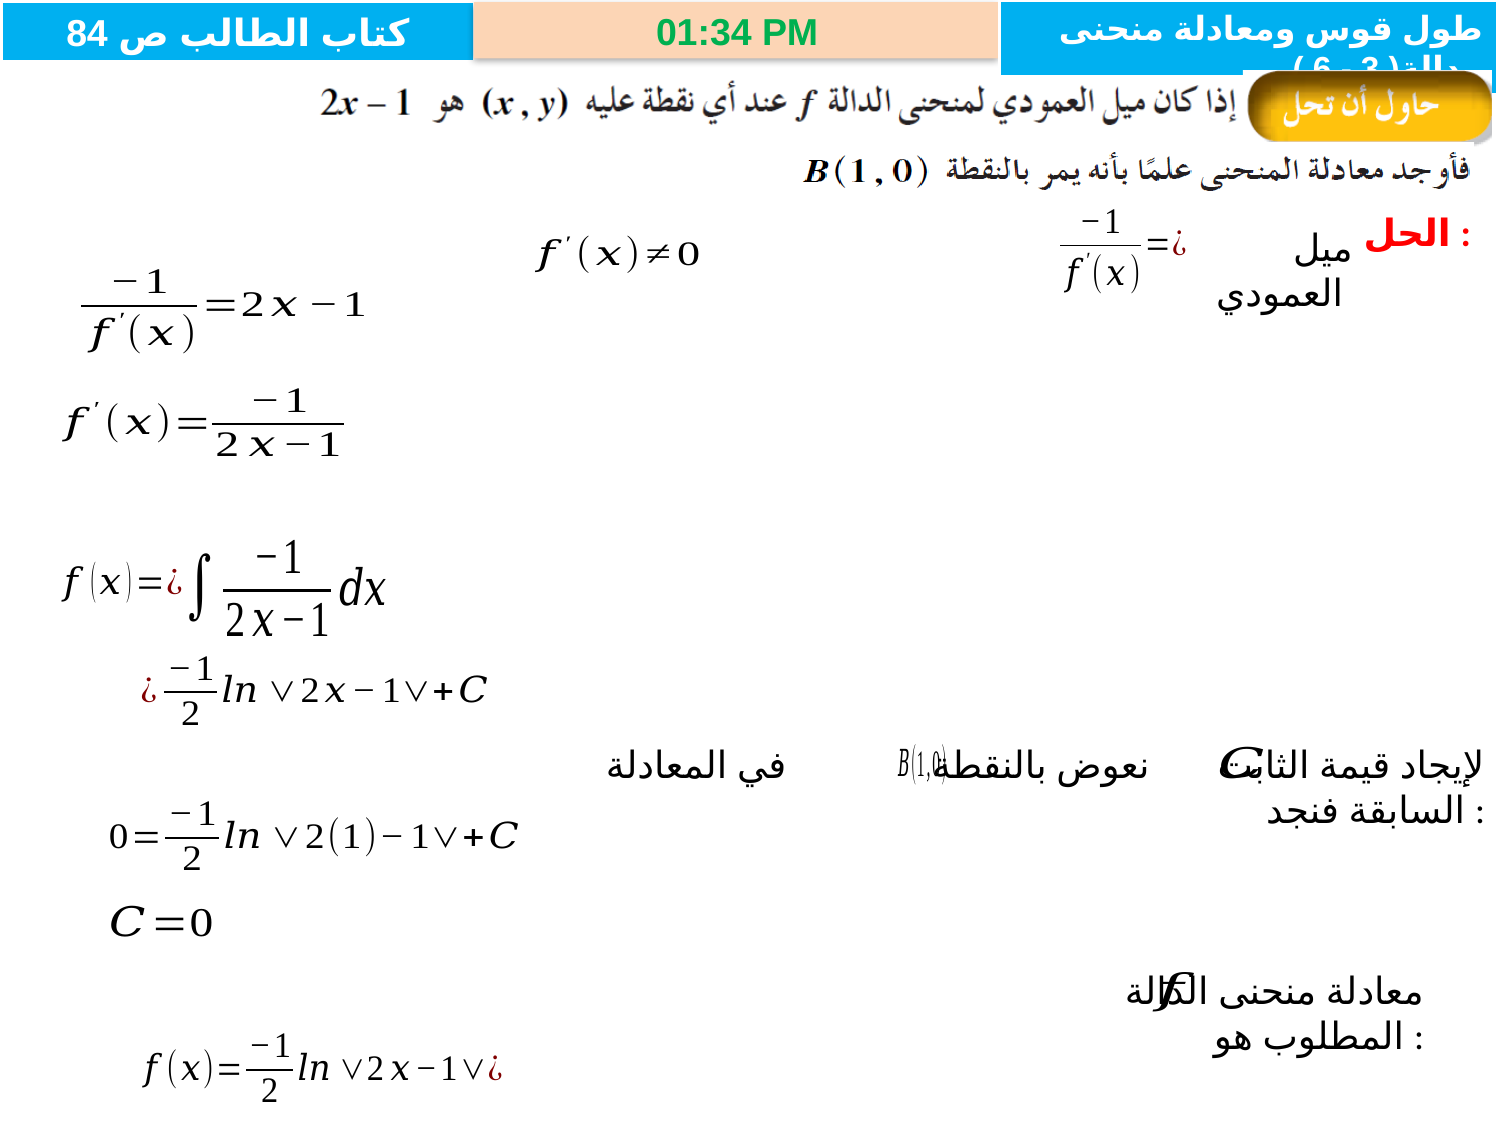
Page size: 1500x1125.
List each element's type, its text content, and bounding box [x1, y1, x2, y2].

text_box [536, 733, 1500, 795]
text_box طول قوس ومعادلة منحنى دالة( 3 - 6 ) [998, 0, 1500, 96]
text_box كتاب الطالب ص 84 [0, 0, 476, 63]
text_box 06/05/2021 05:42 م [474, 2, 998, 59]
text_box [311, 70, 1493, 198]
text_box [935, 959, 1439, 1021]
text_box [1057, 201, 1368, 295]
text_box الحل : [1368, 201, 1486, 262]
